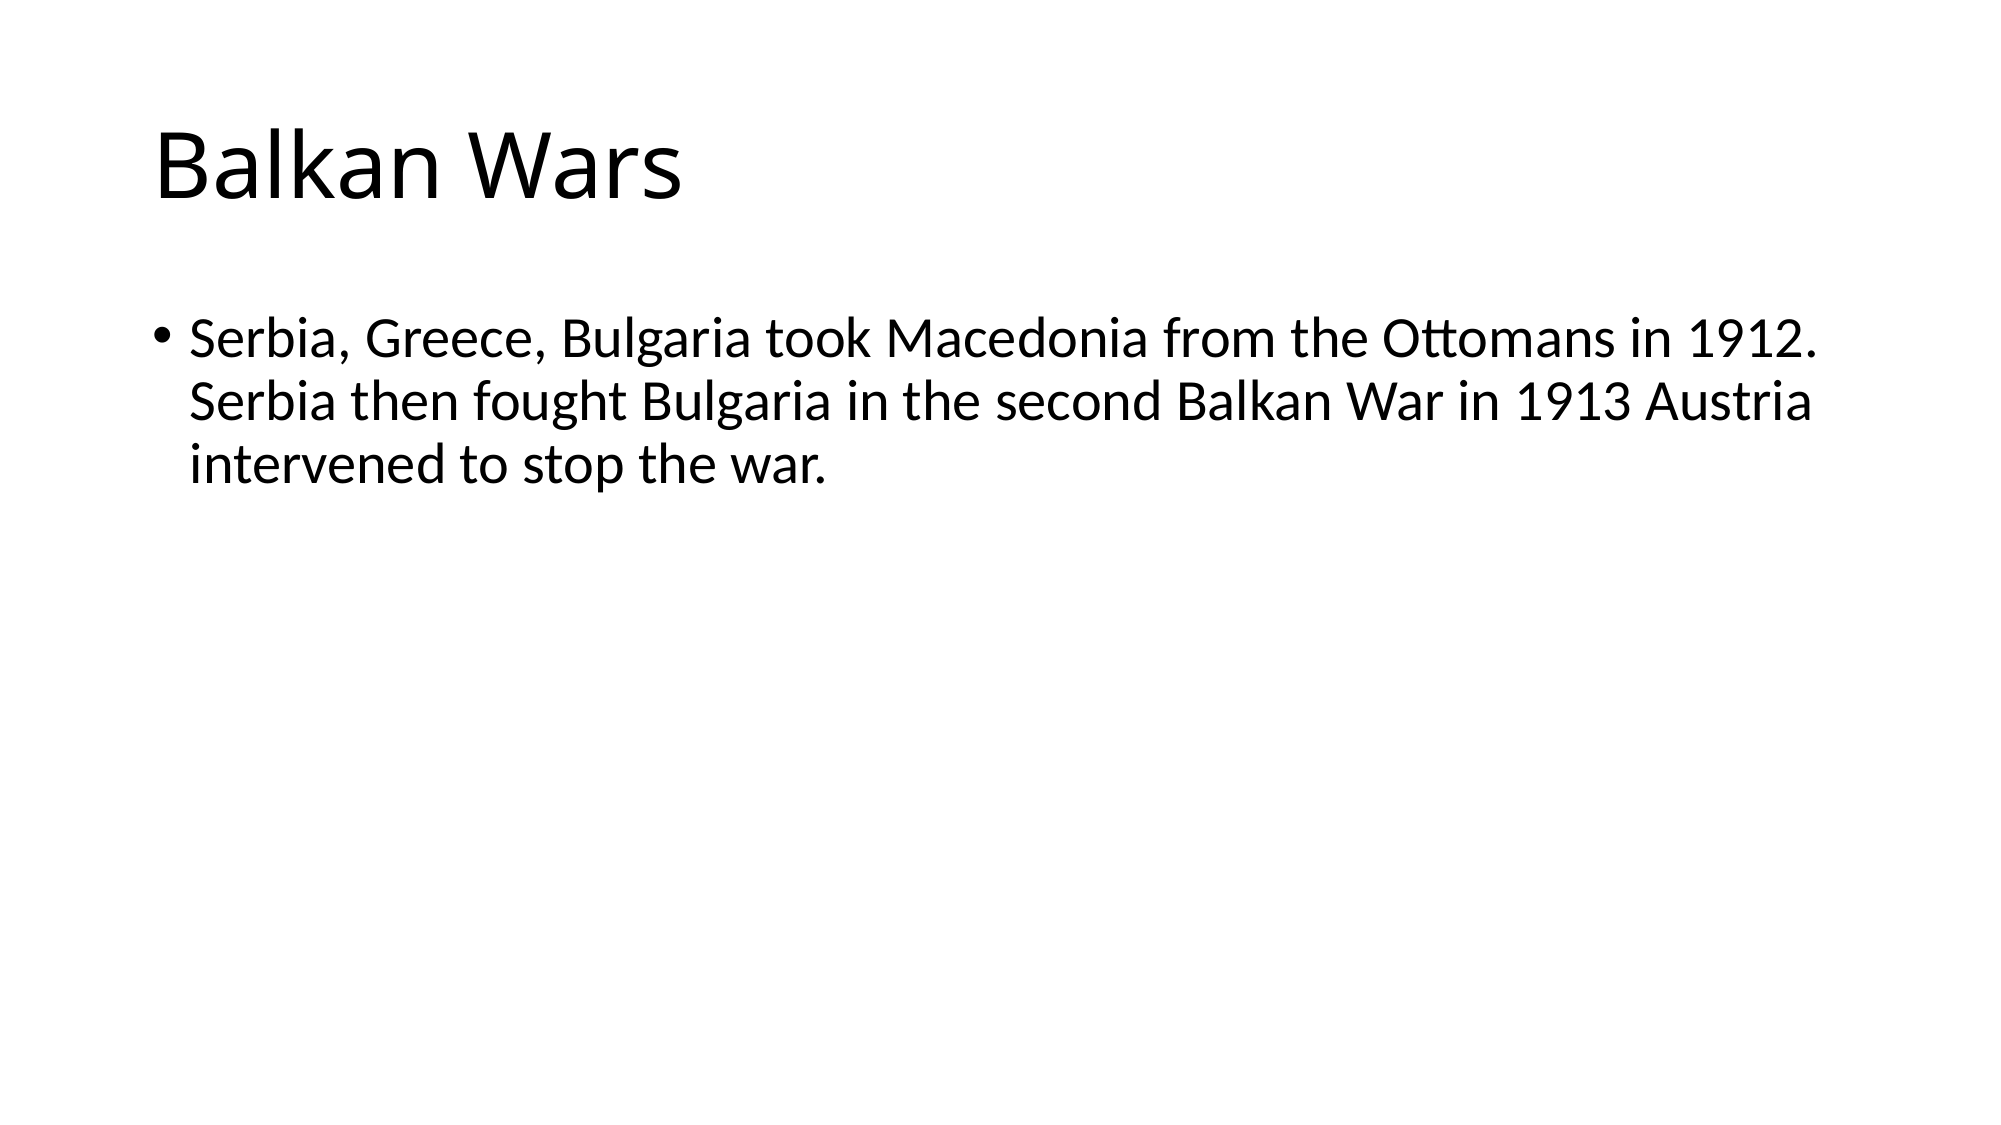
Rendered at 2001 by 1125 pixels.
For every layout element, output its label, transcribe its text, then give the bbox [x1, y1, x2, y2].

list Serbia, Greece, Bulgaria took Macedonia from the Ottomans in 1912. Serbia then fought Bulgaria in the second Balkan War in 1913 Austria intervened to stop the war. [137, 299, 1863, 1014]
title Balkan Wars [137, 59, 1863, 278]
